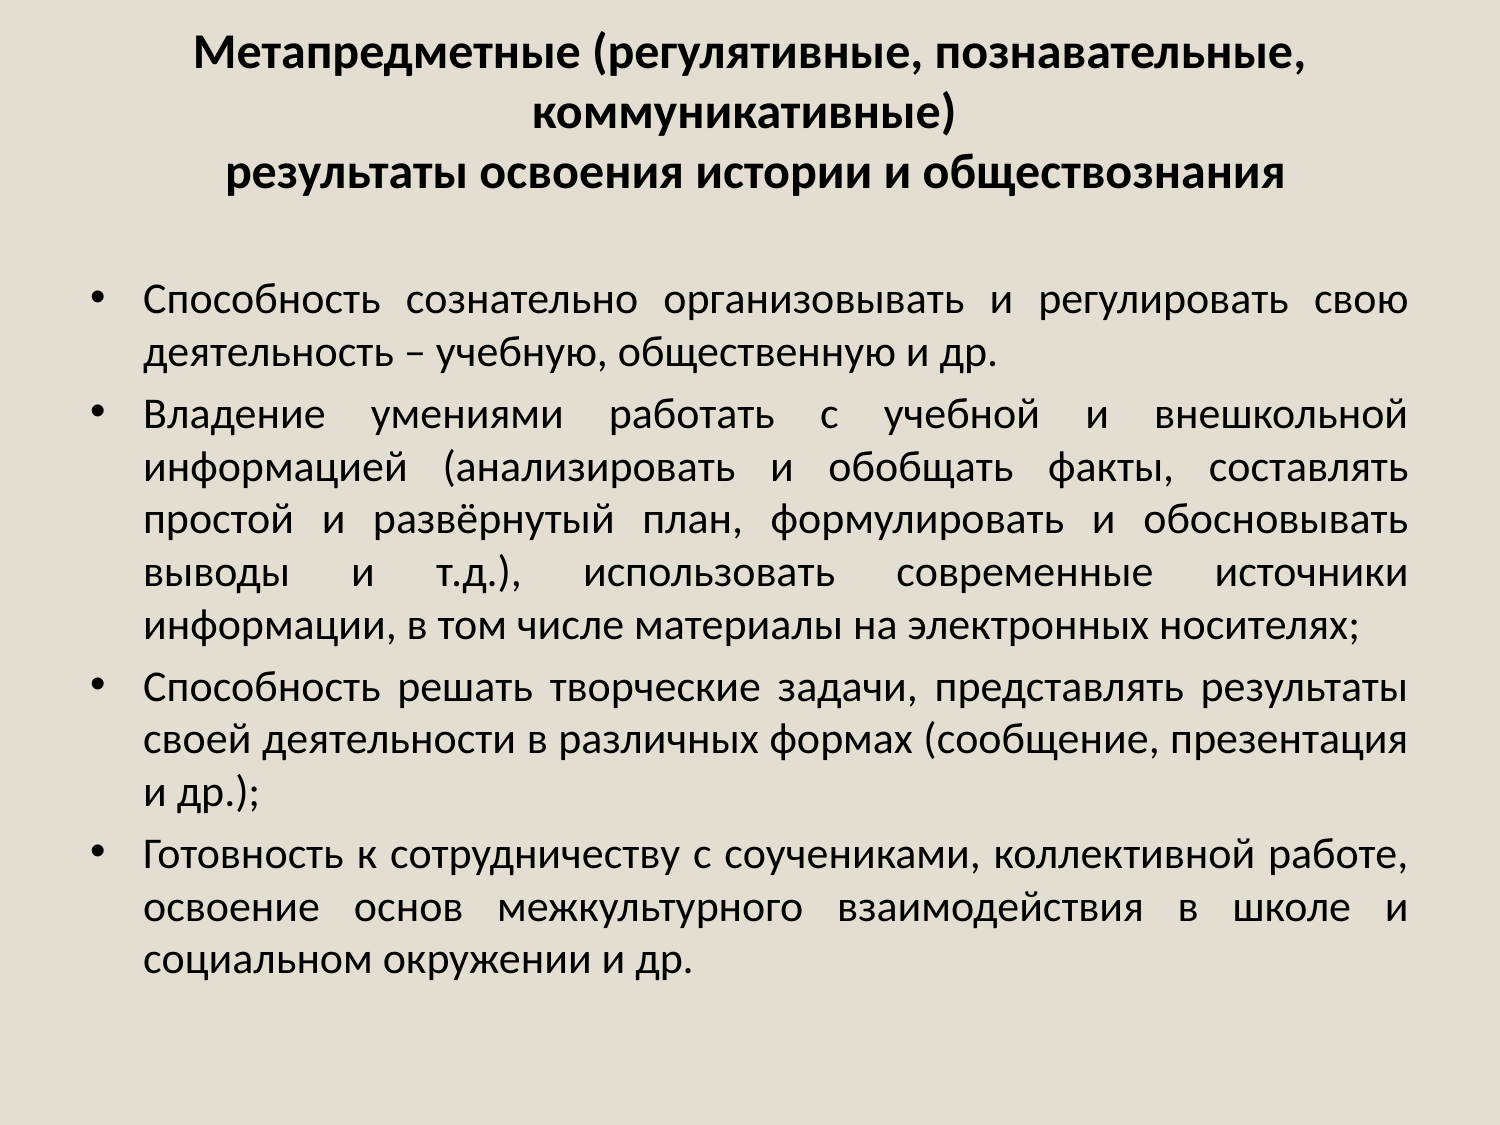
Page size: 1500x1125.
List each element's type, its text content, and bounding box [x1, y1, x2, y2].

list Способность сознательно организовывать и регулировать свою деятельность – учебную, общественную и др. Владение умениями работать с учебной и внешкольной информацией (анализировать и обобщать факты, составлять простой и развёрнутый план, формулировать и обосновывать выводы и т.д.), использовать современные источники информации, в том числе материалы на электронных носителях; Способность решать творческие задачи, представлять результаты своей деятельности в различных формах (сообщение, презентация и др.); Готовность к сотрудничеству с соучениками, коллективной работе, освоение основ межкультурного взаимодействия в школе и социальном окружении и др. [75, 262, 1425, 1005]
title Метапредметные (регулятивные, познавательные, коммуникативные) результаты освоения истории и обществознания [75, 45, 1425, 233]
